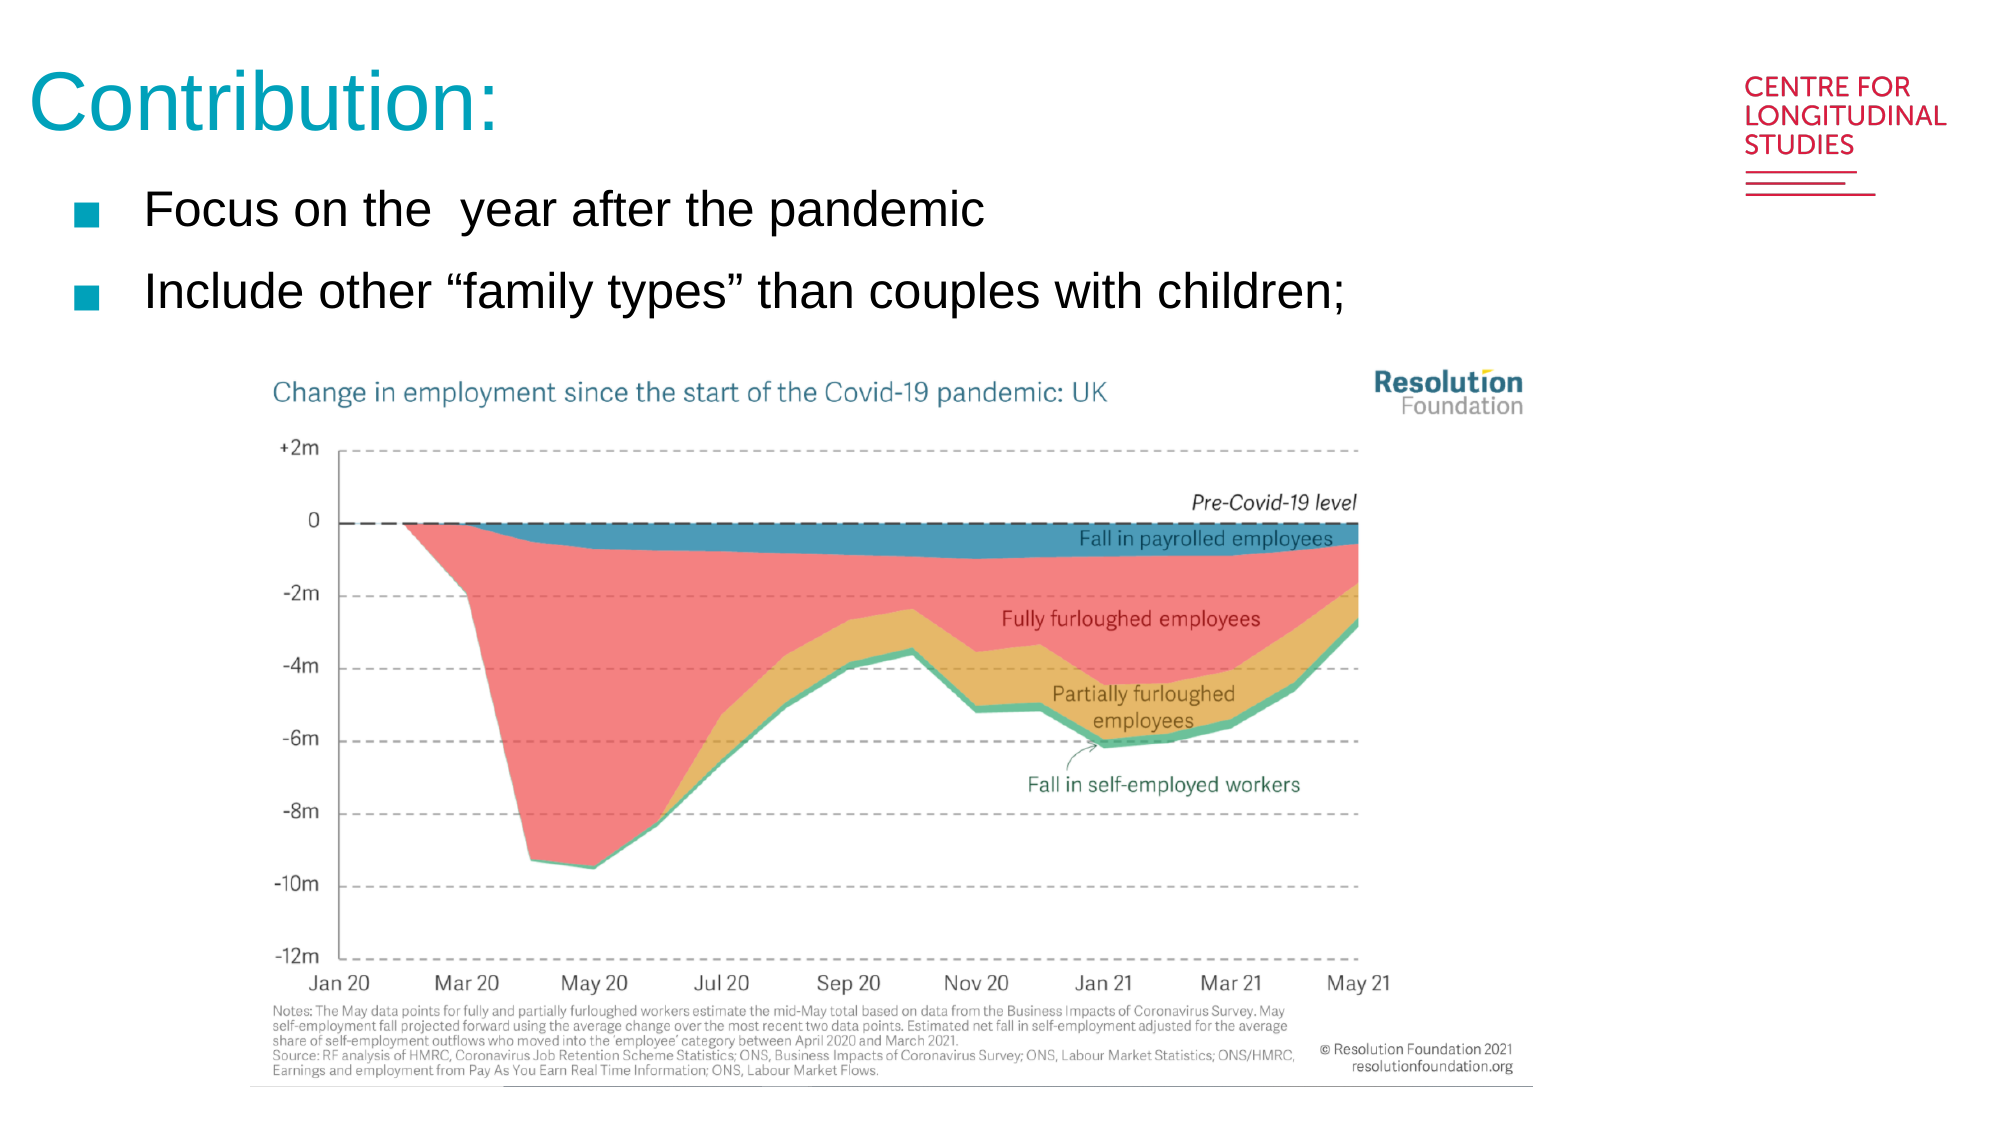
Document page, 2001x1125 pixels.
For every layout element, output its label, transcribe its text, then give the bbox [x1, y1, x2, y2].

picture [250, 359, 1533, 1087]
text_box Contribution: [28, 38, 1754, 168]
text_box Focus on the year after the pandemic Include other “family types” than couples with children; [28, 168, 1948, 934]
